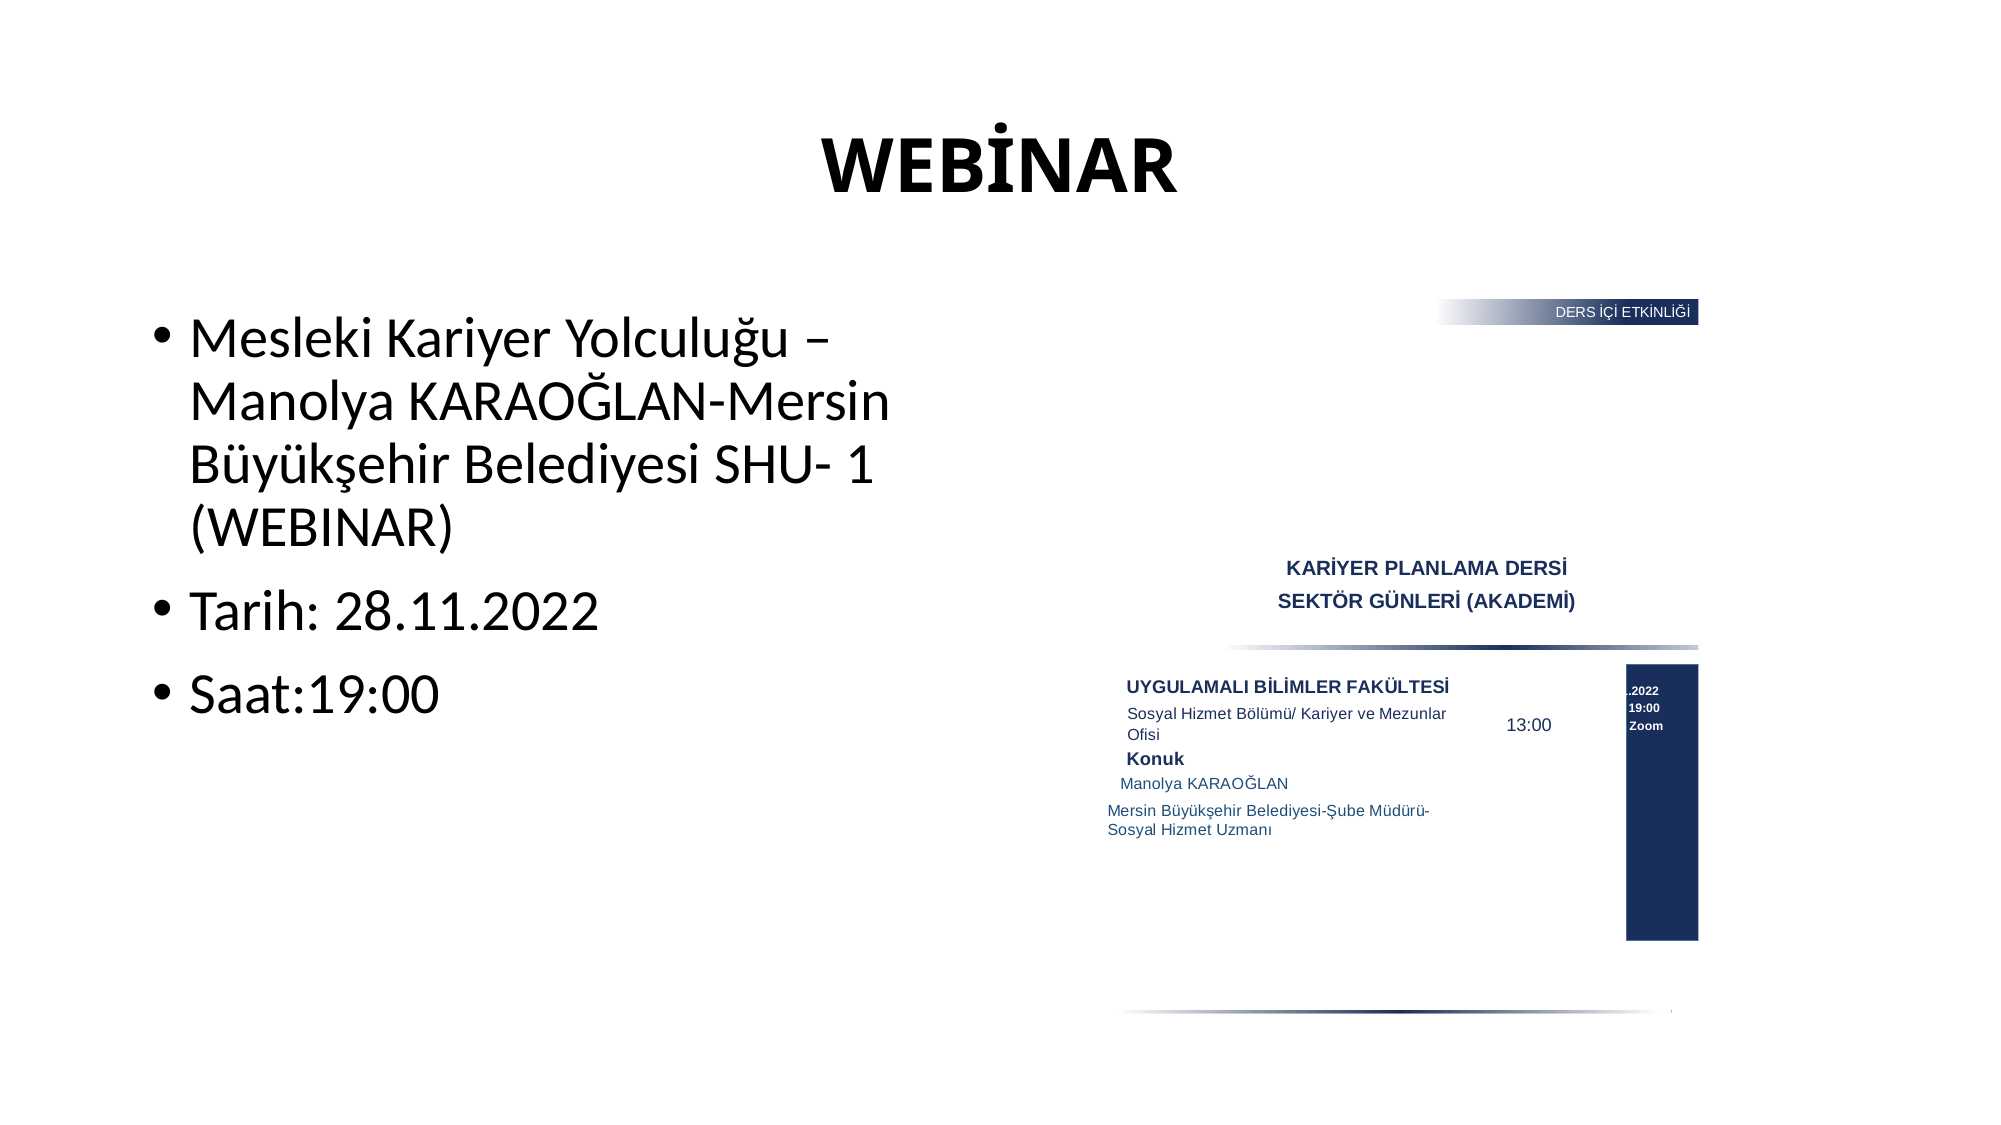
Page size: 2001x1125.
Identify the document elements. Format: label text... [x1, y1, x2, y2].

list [1098, 299, 1776, 1014]
title WEBİNAR [137, 59, 1863, 278]
list Mesleki Kariyer Yolculuğu – Manolya KARAOĞLAN-Mersin Büyükşehir Belediyesi SHU- 1 (WEBINAR) Tarih: 28.11.2022 Saat:19:00 [137, 299, 988, 1014]
